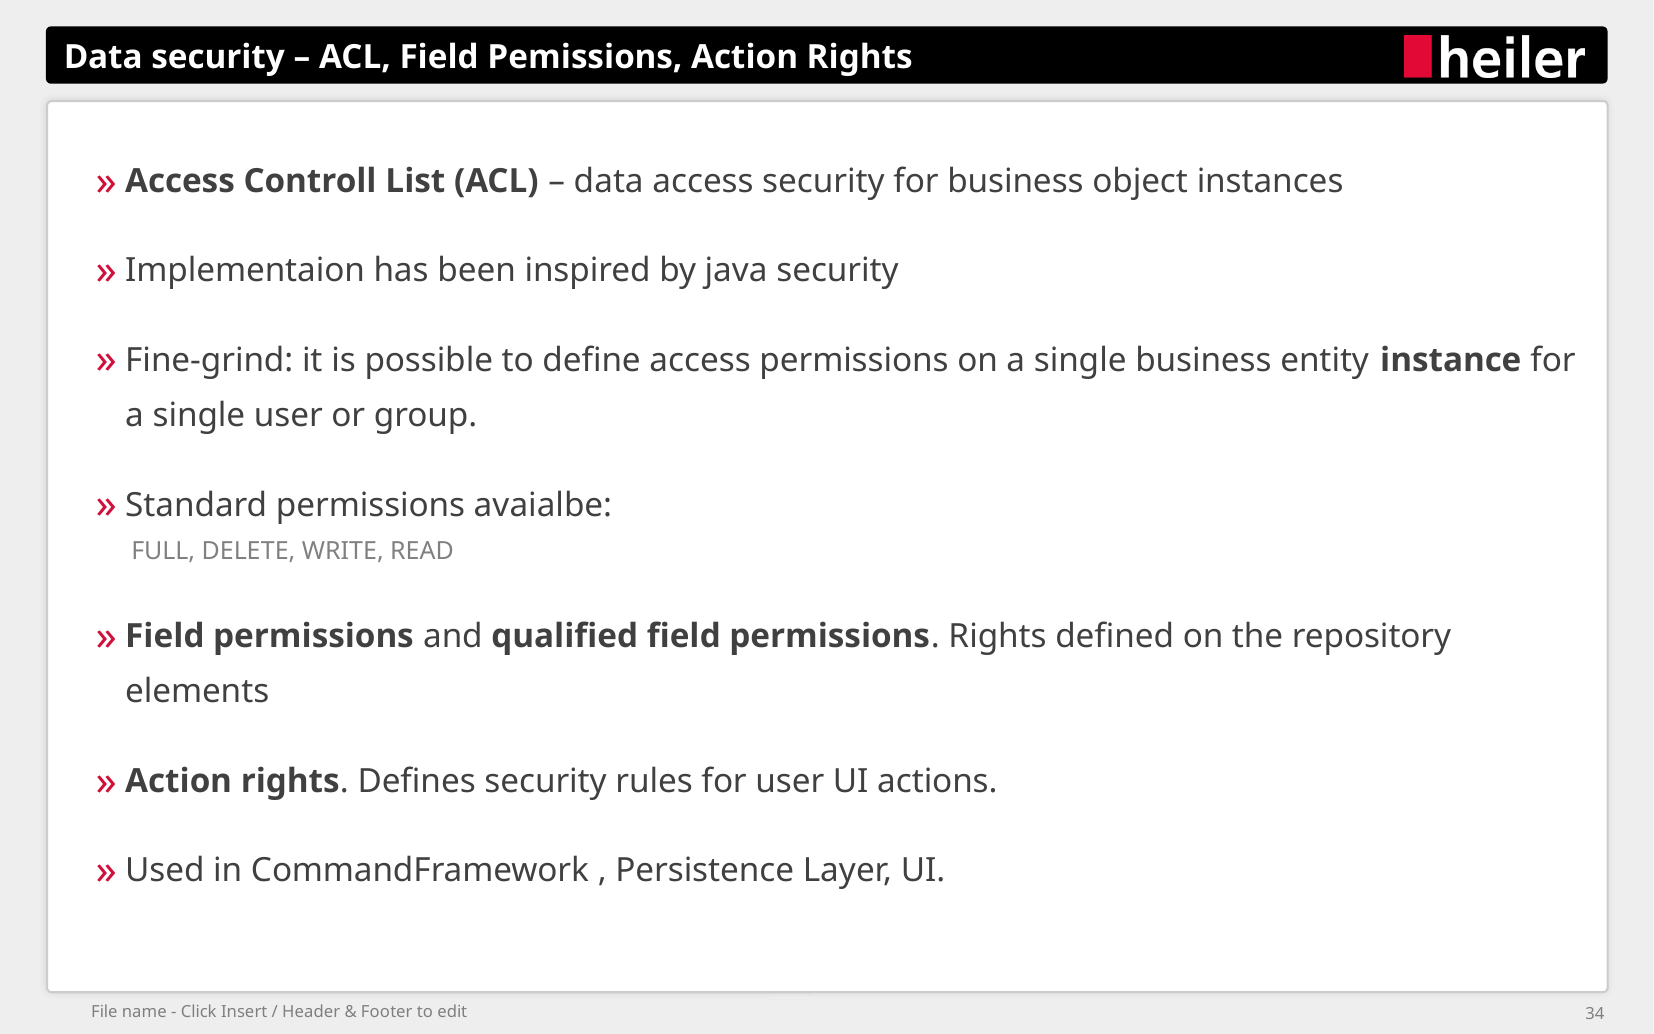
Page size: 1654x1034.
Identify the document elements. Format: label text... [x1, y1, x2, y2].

footer File name - Click Insert / Header & Footer to edit [91, 1002, 1548, 1023]
title Data security – ACL, Field Pemissions, Action Rights [58, 28, 1363, 82]
picture [1404, 35, 1585, 78]
list Access Controll List (ACL) – data access security for business object instances Implementaion has been inspired by java security Fine-grind: it is possible to define access permissions on a single business entity instance for a single user or group. Standard permissions avaialbe: FULL, DELETE, WRITE, READ Field permissions and qualified field permissions. Rights defined on the repository elements Action rights. Defines security rules for user UI actions. Used in CommandFramework , Persistence Layer, UI. [91, 138, 1586, 958]
